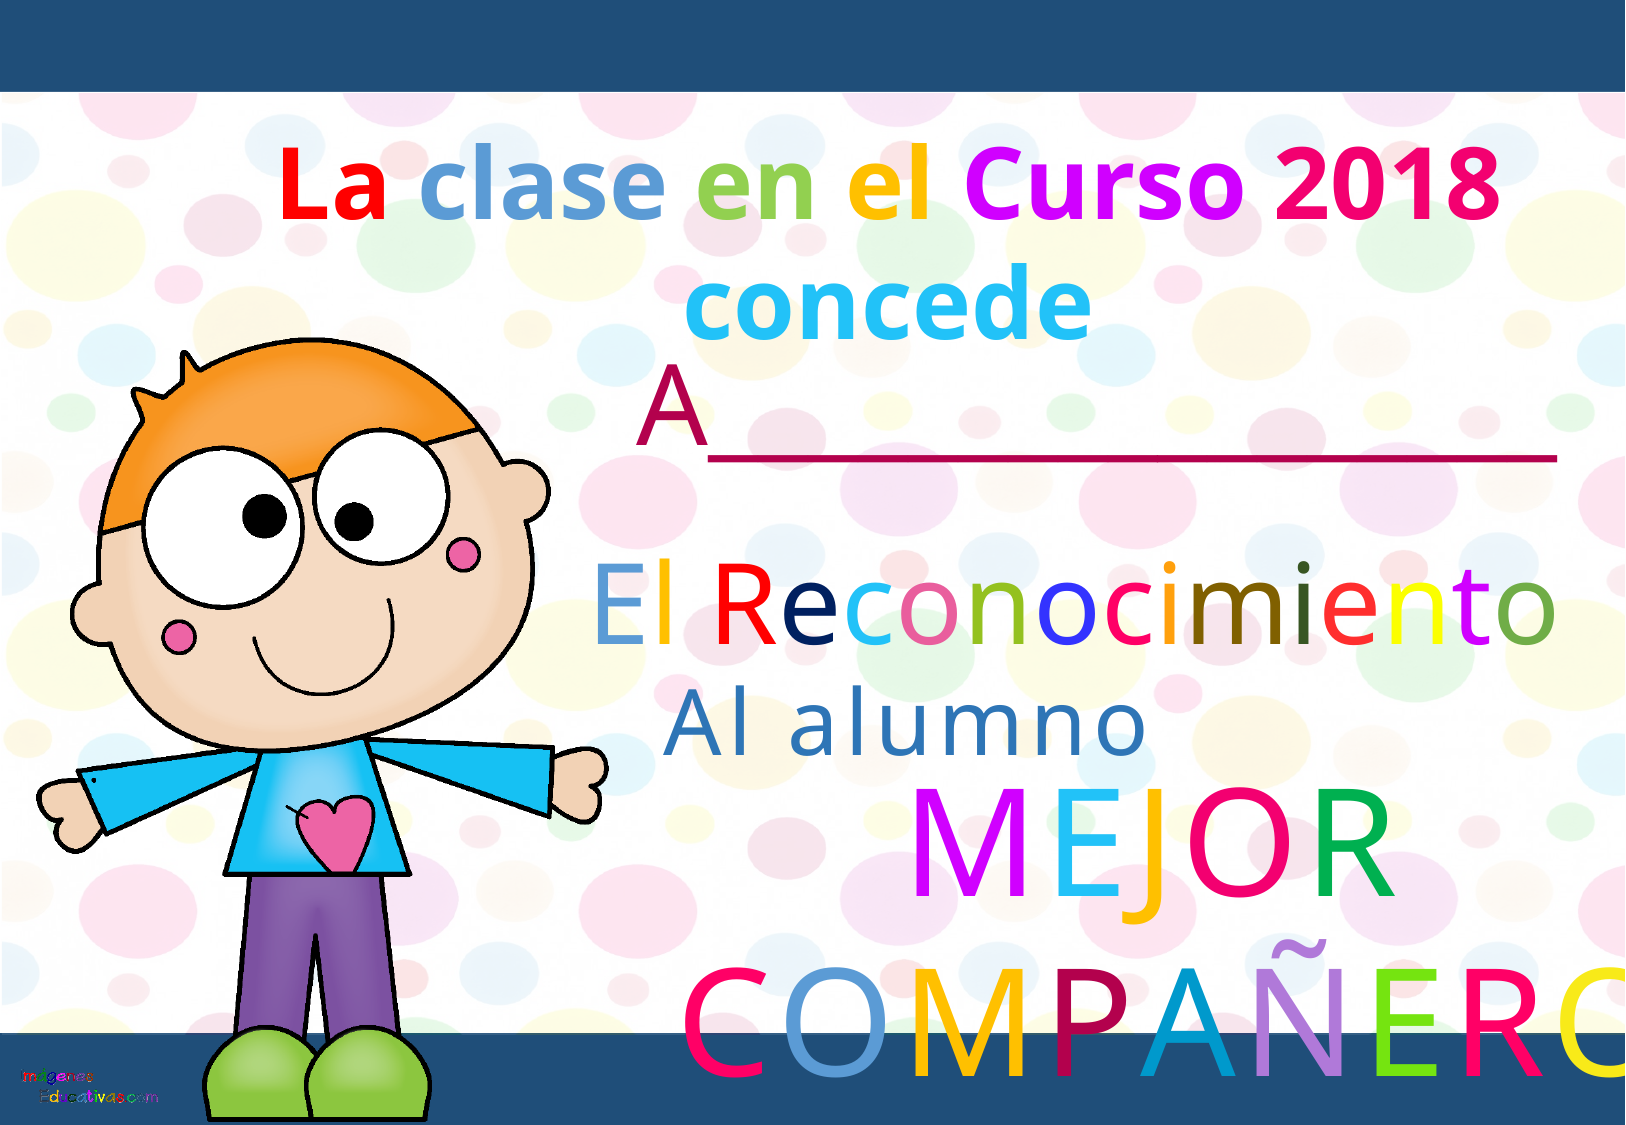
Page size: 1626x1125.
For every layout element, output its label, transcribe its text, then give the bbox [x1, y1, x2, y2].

text_box A_________________ [625, 325, 1574, 476]
text_box La clase en el Curso 2018 concede [152, 112, 1625, 367]
text_box [1, 92, 1625, 1035]
text_box Al alumno [648, 655, 1195, 738]
picture [17, 325, 625, 1125]
text_box El Reconocimiento [625, 524, 1625, 675]
text_box MEJOR COMPAÑERO [625, 738, 1625, 1114]
